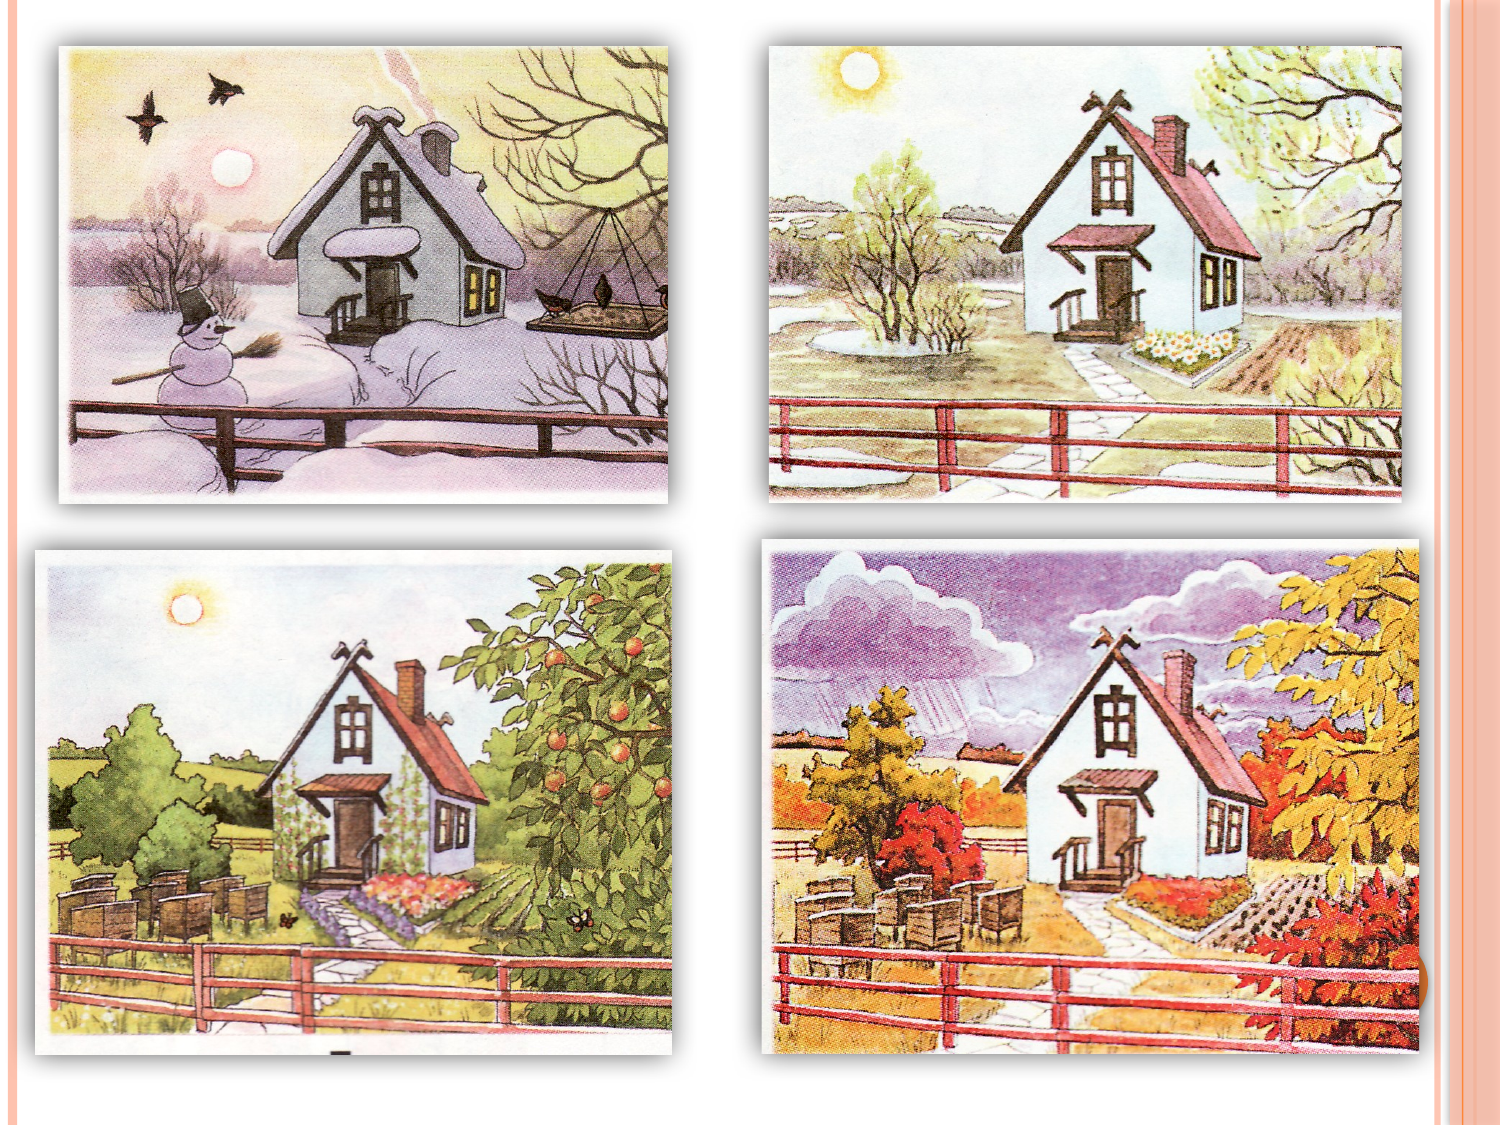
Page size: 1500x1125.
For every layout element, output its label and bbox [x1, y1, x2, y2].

picture [761, 538, 1420, 1055]
picture [768, 46, 1403, 503]
picture [58, 46, 669, 505]
picture [34, 550, 672, 1056]
